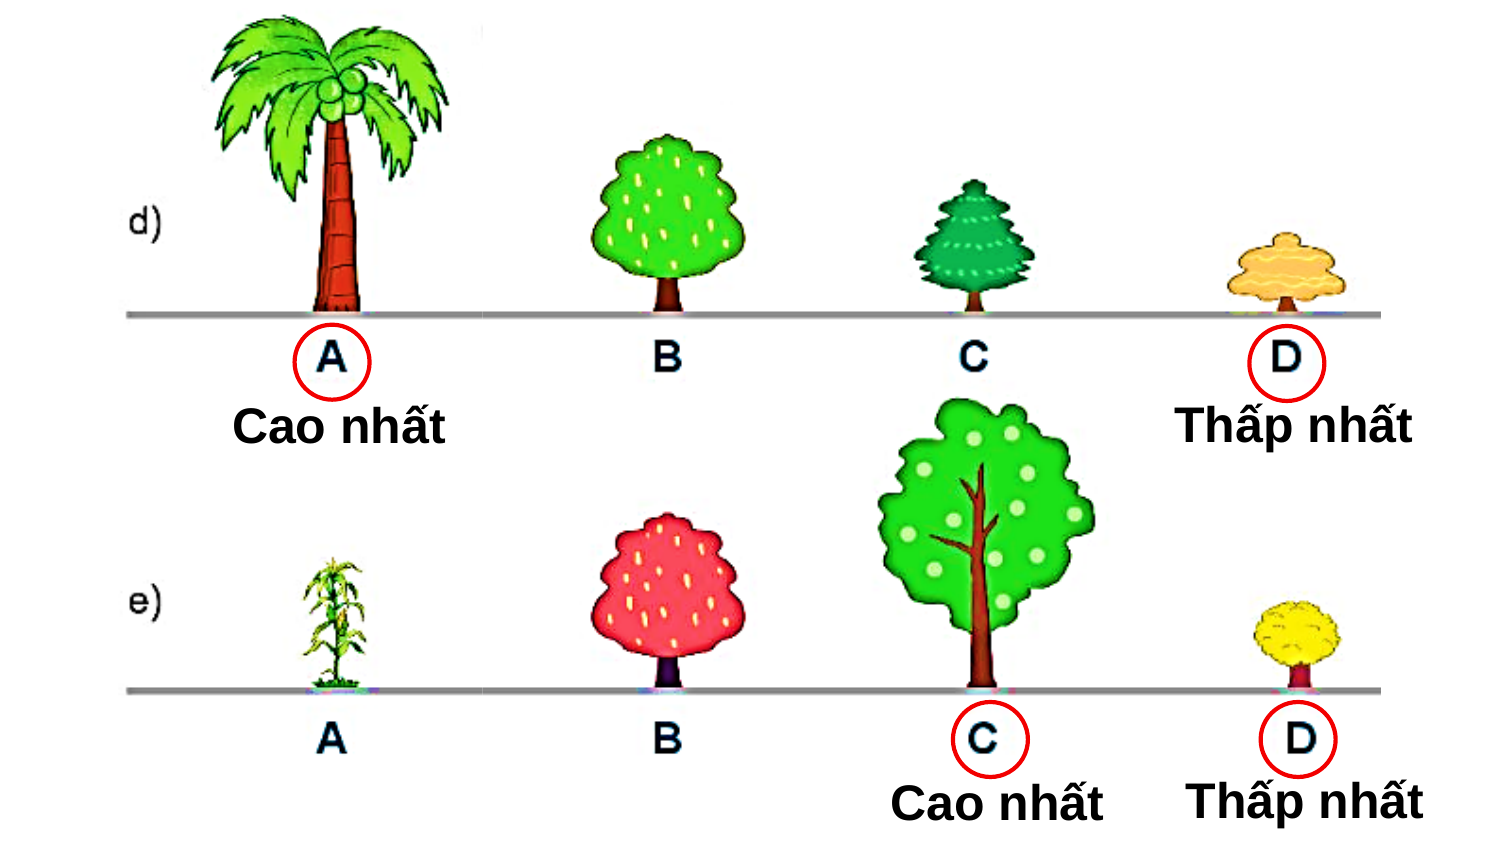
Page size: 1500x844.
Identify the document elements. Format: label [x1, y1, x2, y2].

text_box [853, 701, 1142, 840]
text_box [1160, 701, 1449, 838]
text_box [1149, 325, 1438, 462]
text_box [95, 7, 1382, 771]
text_box [194, 324, 483, 463]
